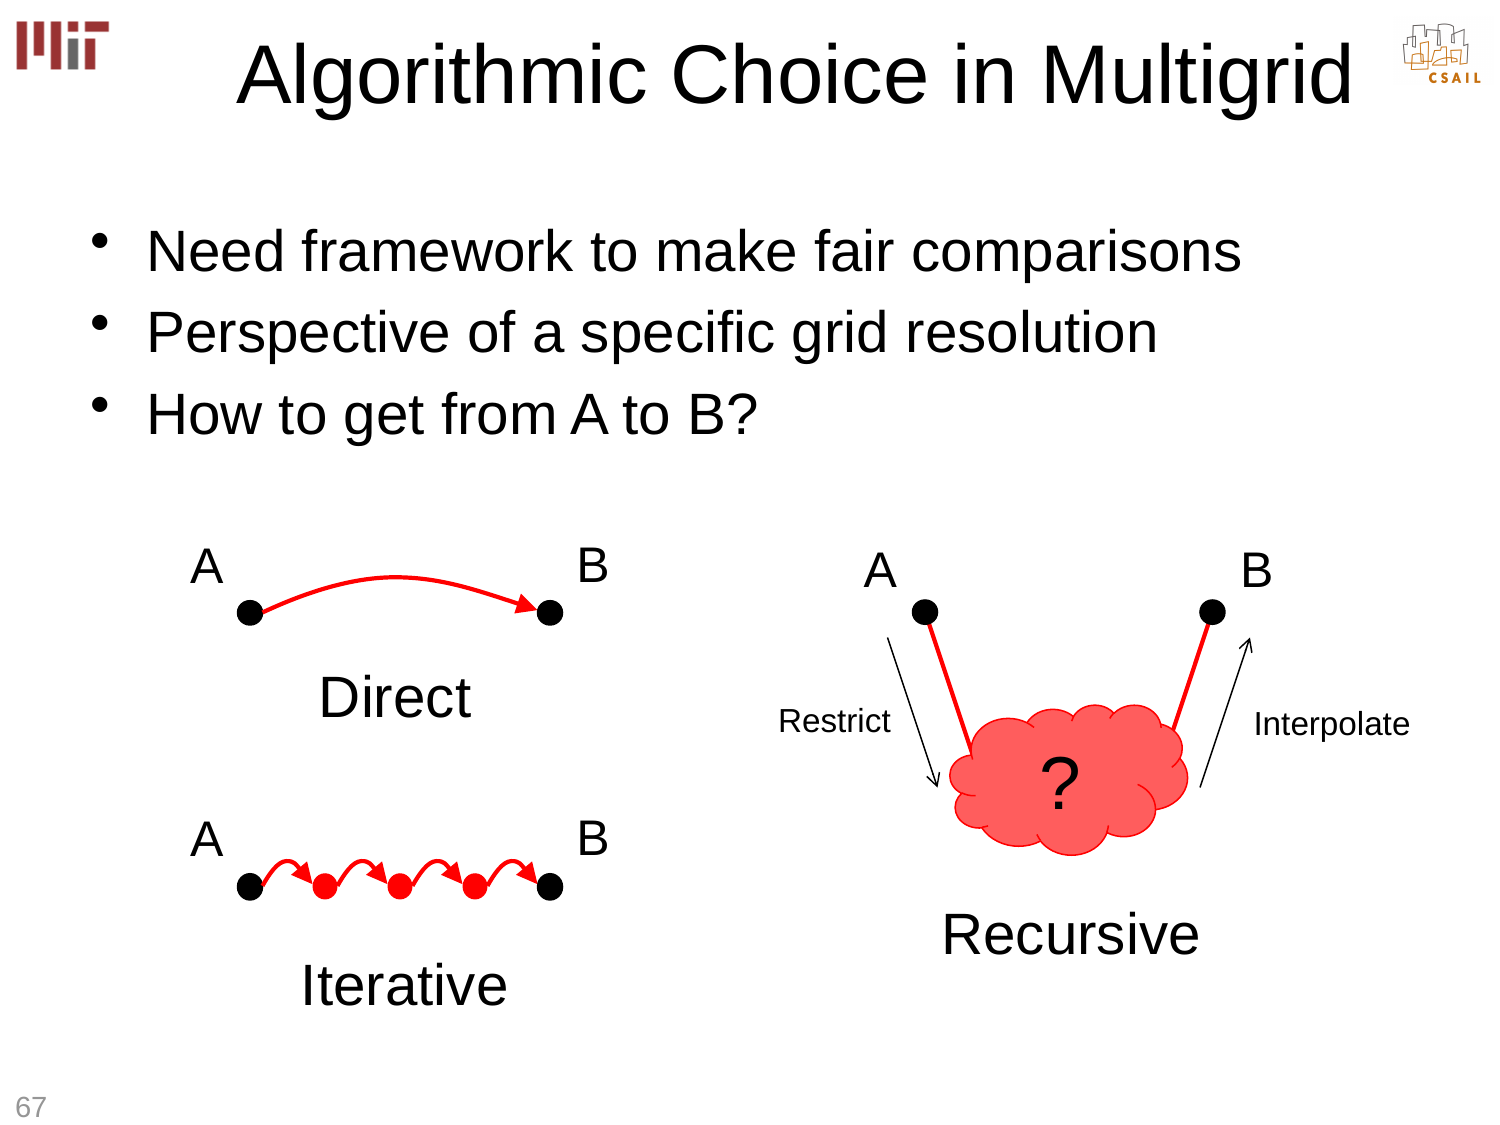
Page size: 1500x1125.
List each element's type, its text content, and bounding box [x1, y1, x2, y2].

title Algorithmic Choice in Multigrid [192, 0, 1400, 141]
text_box Direct [304, 651, 487, 737]
text_box A [175, 525, 239, 601]
text_box [312, 873, 338, 900]
text_box [537, 600, 563, 625]
text_box B [561, 798, 625, 873]
text_box [412, 860, 463, 886]
text_box Interpolate [1238, 694, 1426, 750]
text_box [837, 687, 988, 738]
text_box [487, 860, 538, 886]
slide_number 67 [0, 1080, 72, 1125]
text_box [912, 600, 938, 625]
text_box [262, 860, 313, 886]
text_box Restrict [763, 692, 843, 747]
text_box A [175, 798, 239, 874]
list Need framework to make fair comparisons Perspective of a specific grid resolution How to get from A to B? [74, 204, 1426, 376]
text_box [237, 873, 263, 900]
text_box A [849, 529, 912, 605]
text_box [337, 860, 388, 886]
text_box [1112, 661, 1263, 712]
picture [12, 15, 116, 80]
text_box [237, 600, 263, 625]
text_box [462, 873, 488, 900]
text_box [387, 873, 413, 900]
text_box B [1225, 529, 1289, 605]
text_box [262, 577, 538, 614]
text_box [874, 661, 1026, 712]
text_box Iterative [286, 939, 524, 1025]
text_box [1200, 600, 1225, 625]
text_box ? [949, 705, 1188, 856]
text_box Recursive [926, 889, 1216, 974]
text_box [537, 873, 563, 900]
text_box B [561, 524, 625, 600]
picture [1400, 16, 1494, 85]
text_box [1149, 687, 1301, 738]
